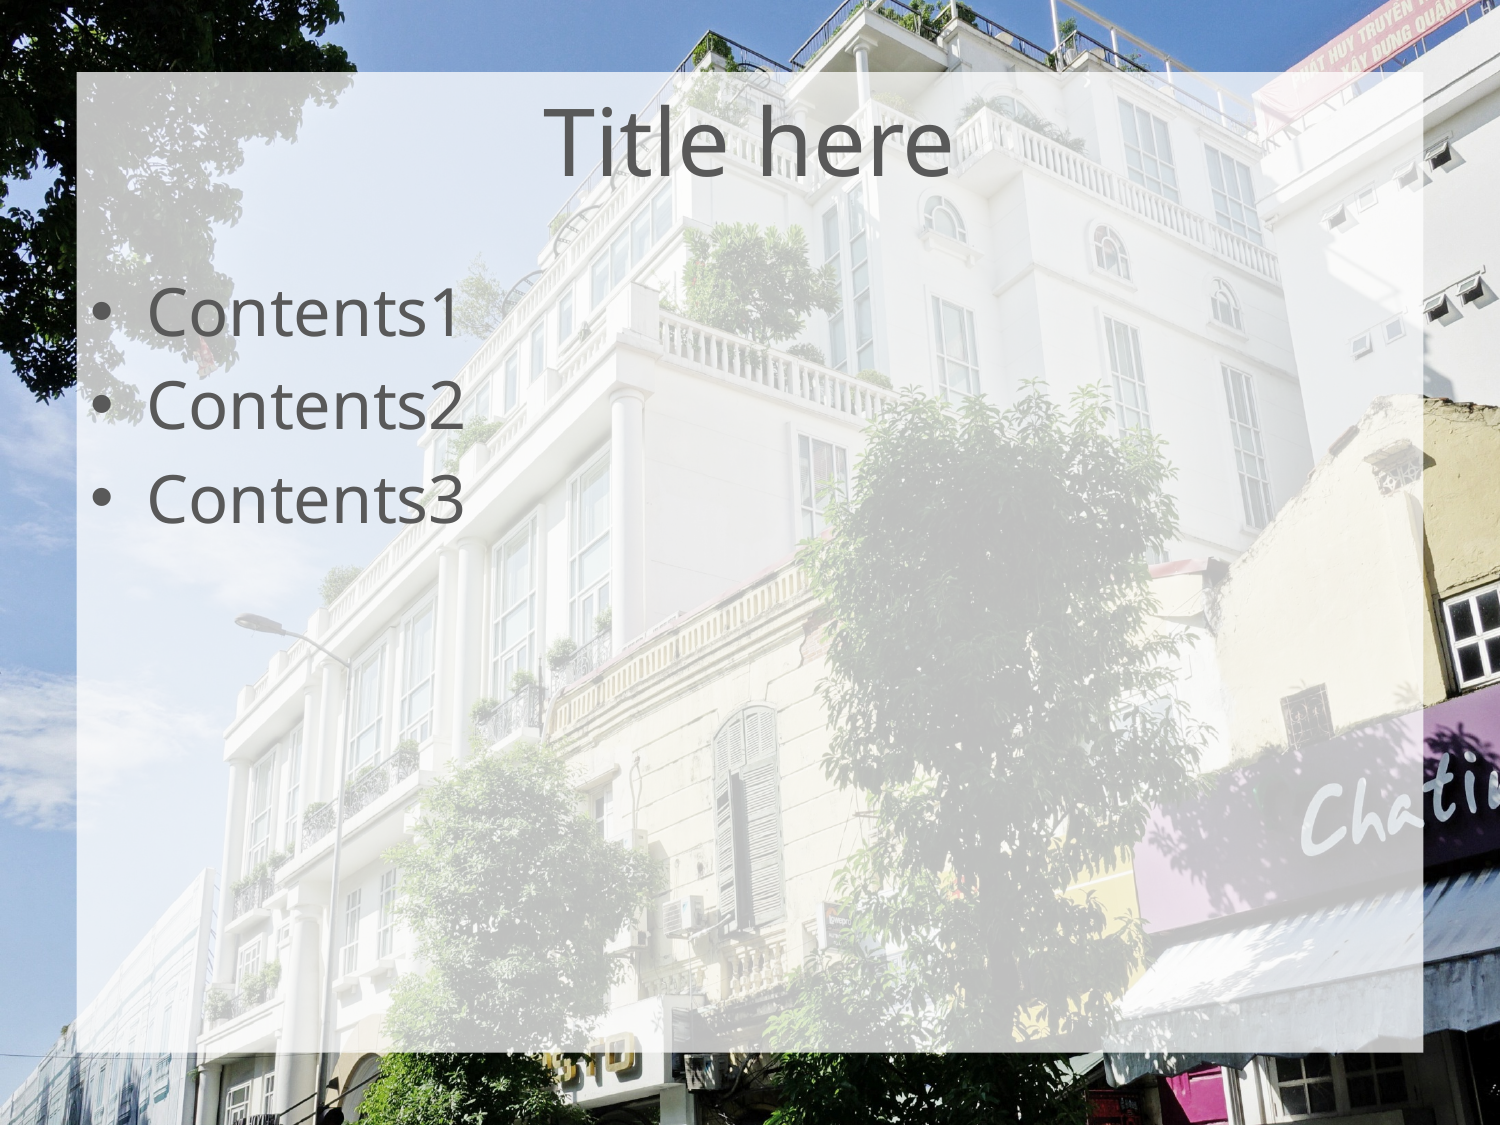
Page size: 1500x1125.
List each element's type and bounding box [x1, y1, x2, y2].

text_box [0, 0, 1500, 1125]
